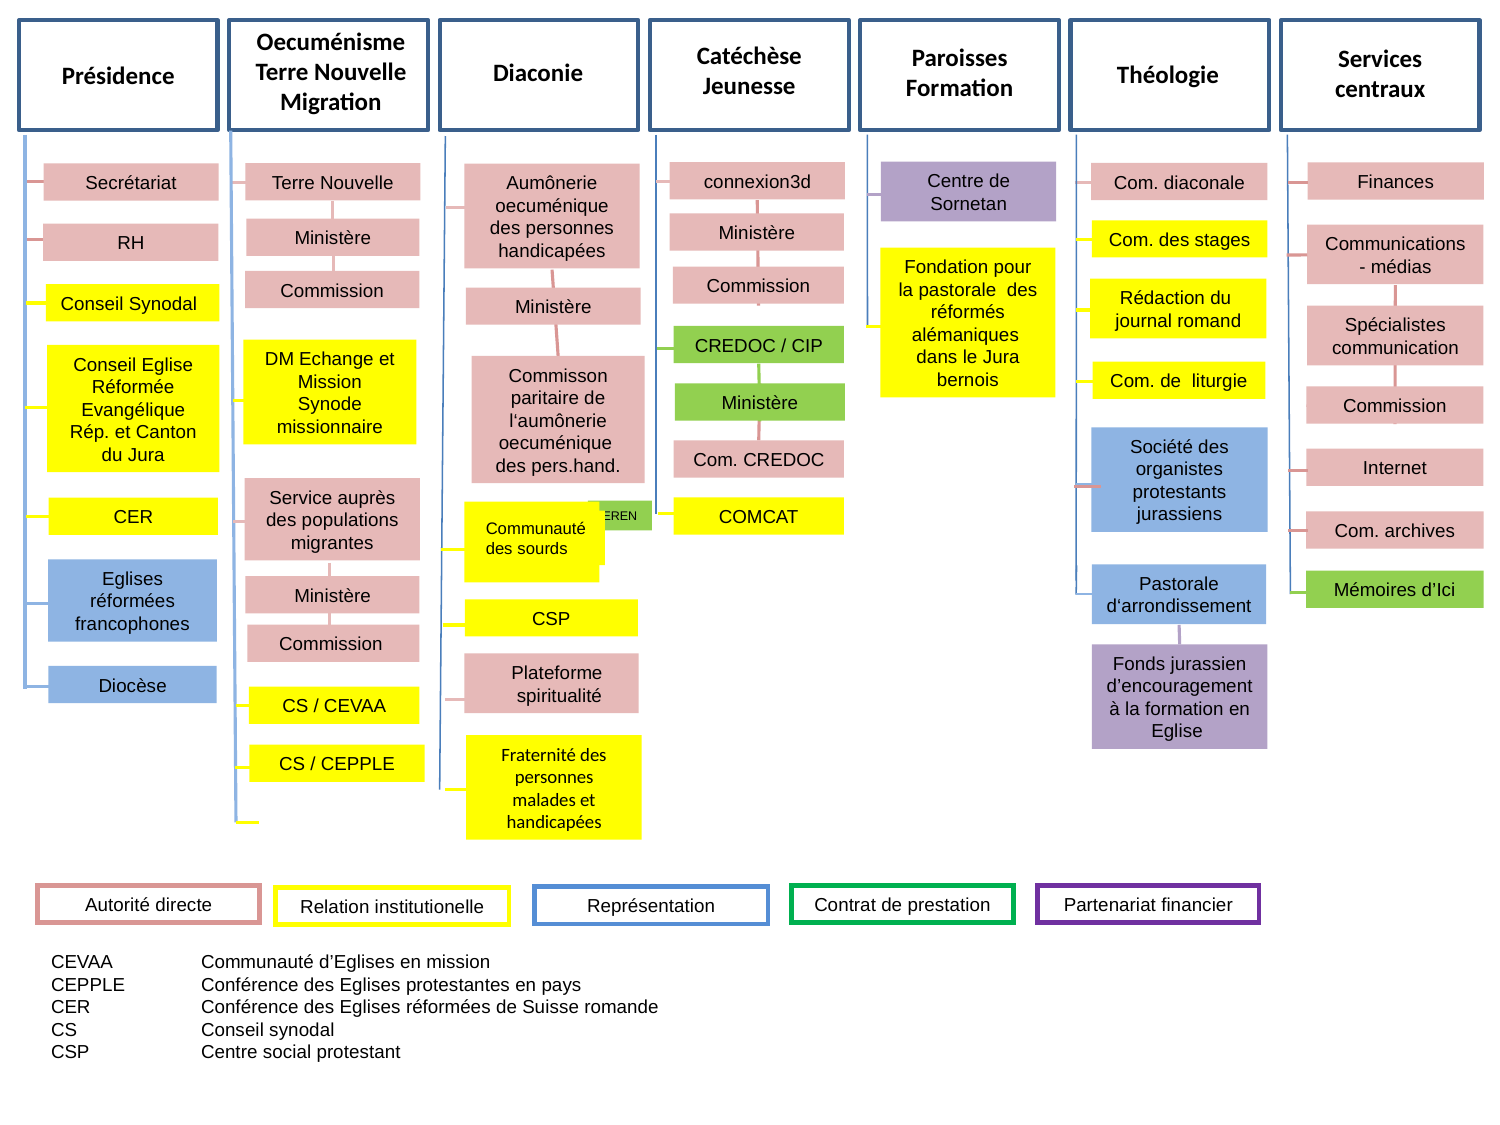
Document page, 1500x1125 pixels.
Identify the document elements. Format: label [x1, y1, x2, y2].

text_box [18, 17, 1485, 1072]
